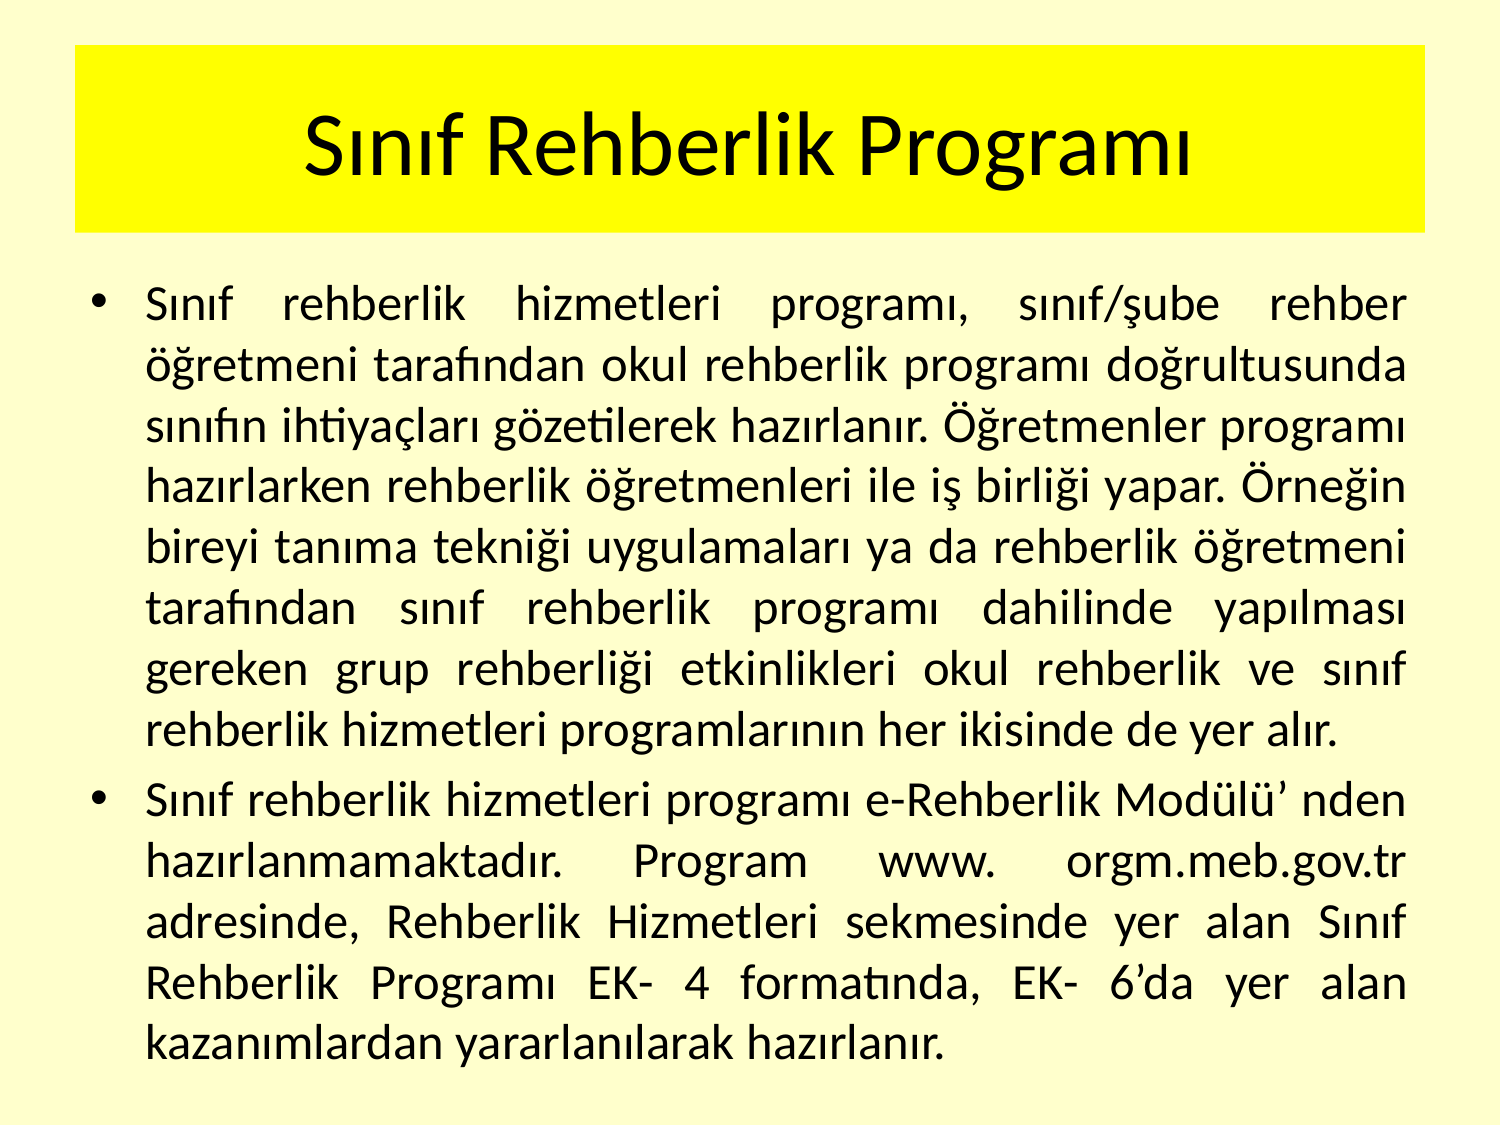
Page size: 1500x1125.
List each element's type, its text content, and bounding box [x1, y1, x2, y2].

list Sınıf rehberlik hizmetleri programı, sınıf/şube rehber öğretmeni tarafından okul rehberlik programı doğrultusunda sınıfın ihtiyaçları gözetilerek hazırlanır. Öğretmenler programı hazırlarken rehberlik öğretmenleri ile iş birliği yapar. Örneğin bireyi tanıma tekniği uygulamaları ya da rehberlik öğretmeni tarafından sınıf rehberlik programı dahilinde yapılması gereken grup rehberliği etkinlikleri okul rehberlik ve sınıf rehberlik hizmetleri programlarının her ikisinde de yer alır. Sınıf rehberlik hizmetleri programı e-Rehberlik Modülü’ nden hazırlanmamaktadır. Program www. orgm.meb.gov.tr adresinde, Rehberlik Hizmetleri sekmesinde yer alan Sınıf Rehberlik Programı EK- 4 formatında, EK- 6’da yer alan kazanımlardan yararlanılarak hazırlanır. [75, 262, 1425, 1106]
title Sınıf Rehberlik Programı [75, 45, 1425, 233]
